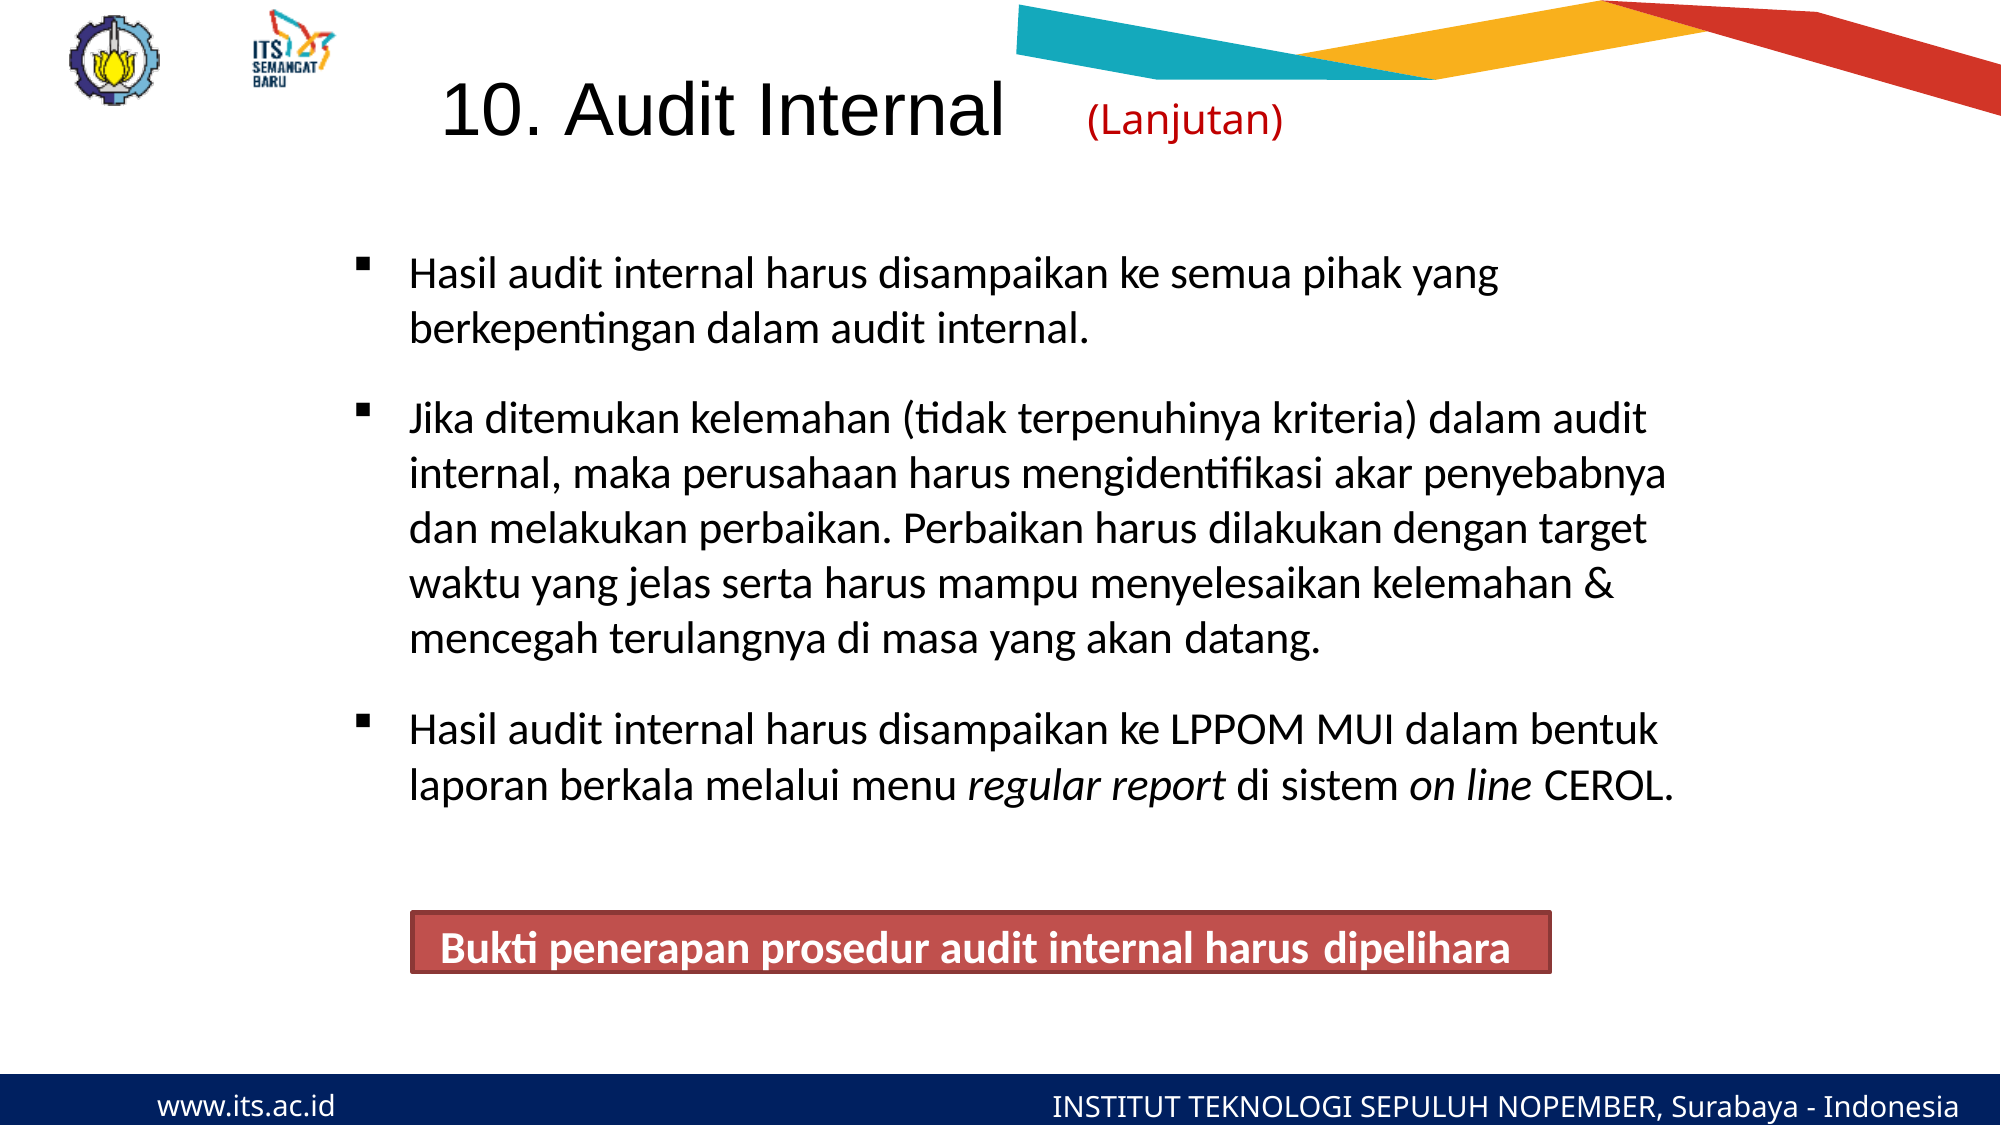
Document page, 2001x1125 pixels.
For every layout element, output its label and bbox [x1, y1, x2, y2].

text_box [0, 0, 2000, 1125]
